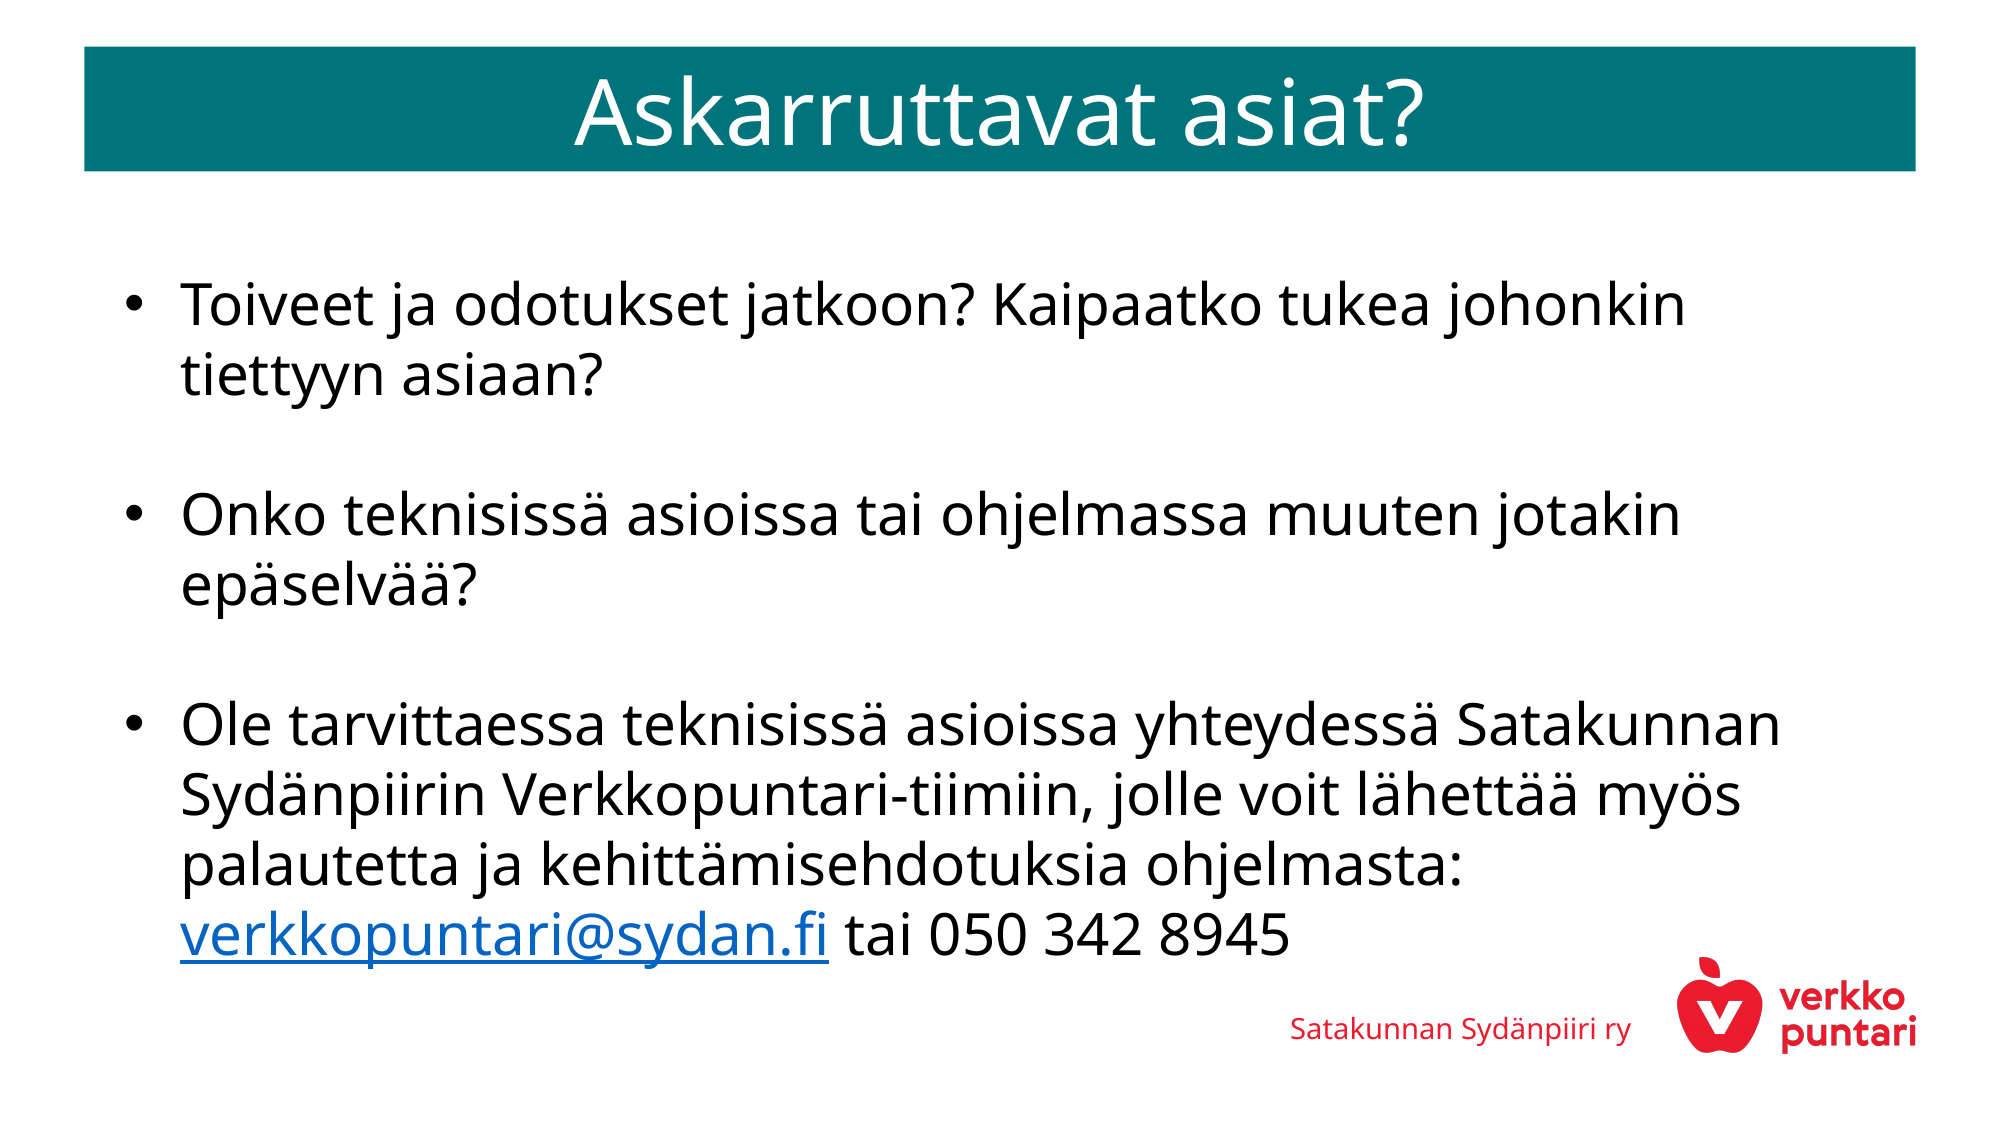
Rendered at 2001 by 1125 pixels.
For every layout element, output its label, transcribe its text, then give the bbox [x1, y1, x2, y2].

text_box Askarruttavat asiat? [84, 46, 1916, 172]
picture [1677, 957, 1916, 1054]
text_box Toiveet ja odotukset jatkoon? Kaipaatko tukea johonkin tiettyyn asiaan? Onko teknisissä asioissa tai ohjelmassa muuten jotakin epäselvää? Ole tarvittaessa teknisissä asioissa yhteydessä Satakunnan Sydänpiirin Verkkopuntari-tiimiin, jolle voit lähettää myös palautetta ja kehittämisehdotuksia ohjelmasta: verkkopuntari@sydan.fi tai 050 342 8945 [109, 189, 1916, 984]
text_box Satakunnan Sydänpiiri ry [1275, 1002, 1677, 1053]
